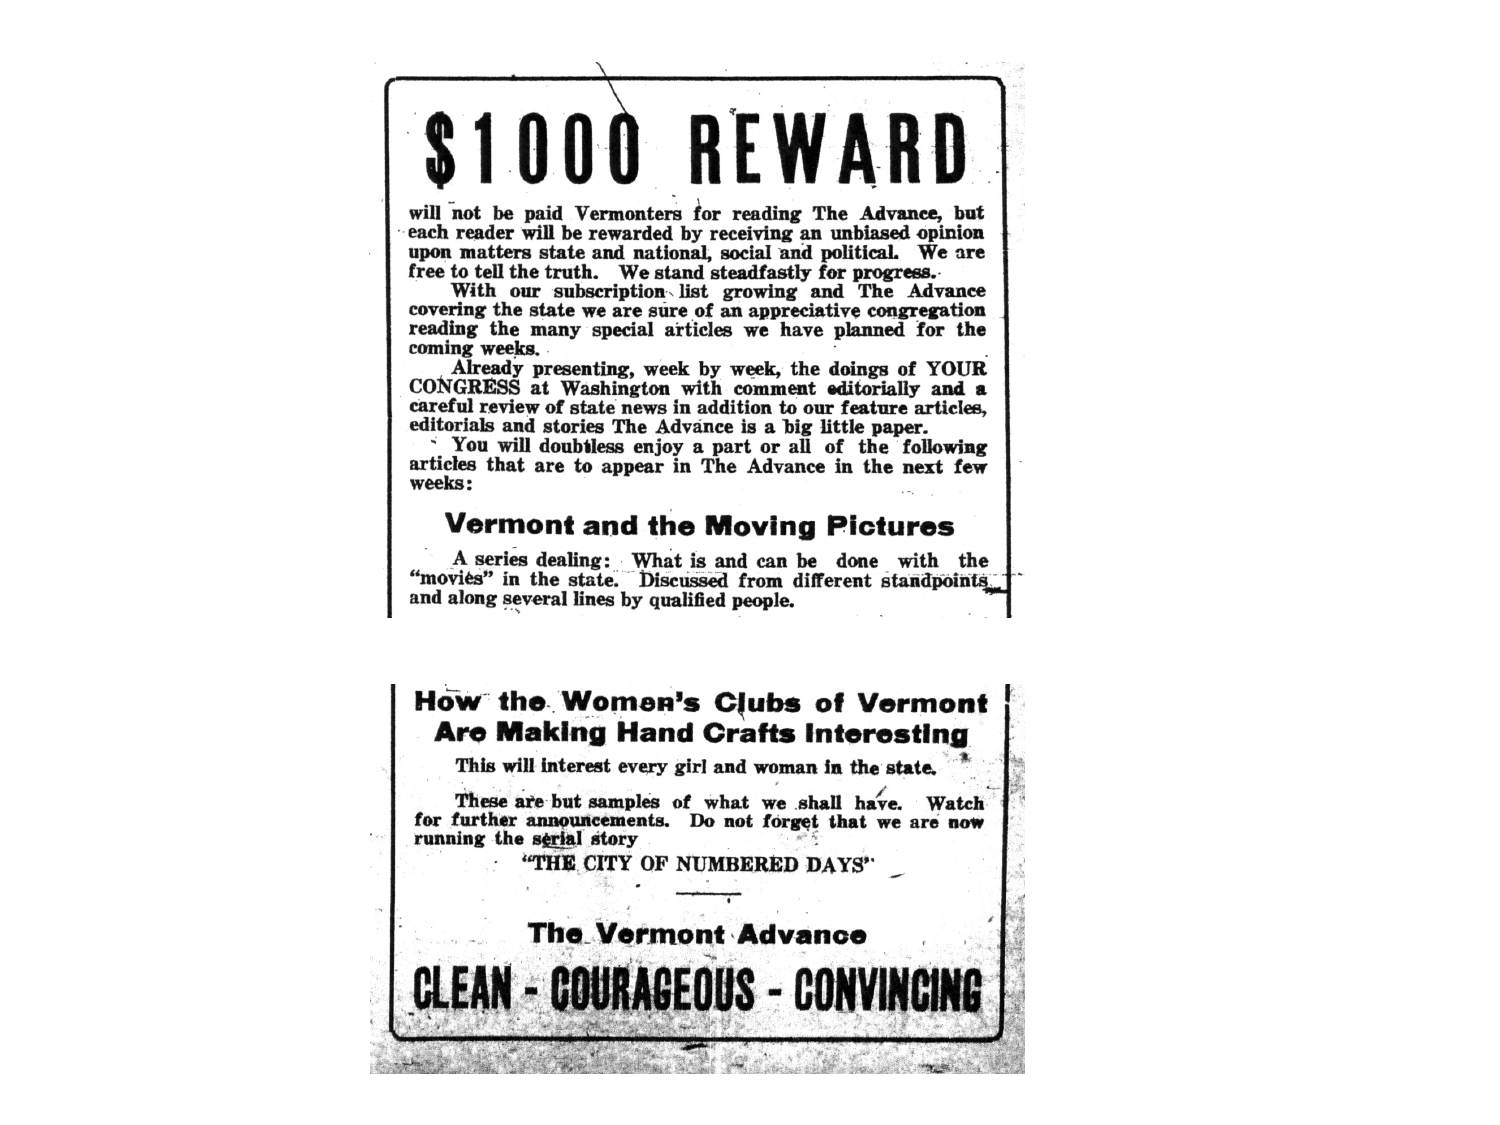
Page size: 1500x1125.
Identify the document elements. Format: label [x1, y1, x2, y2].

picture [370, 684, 1026, 1074]
list [369, 62, 1026, 619]
